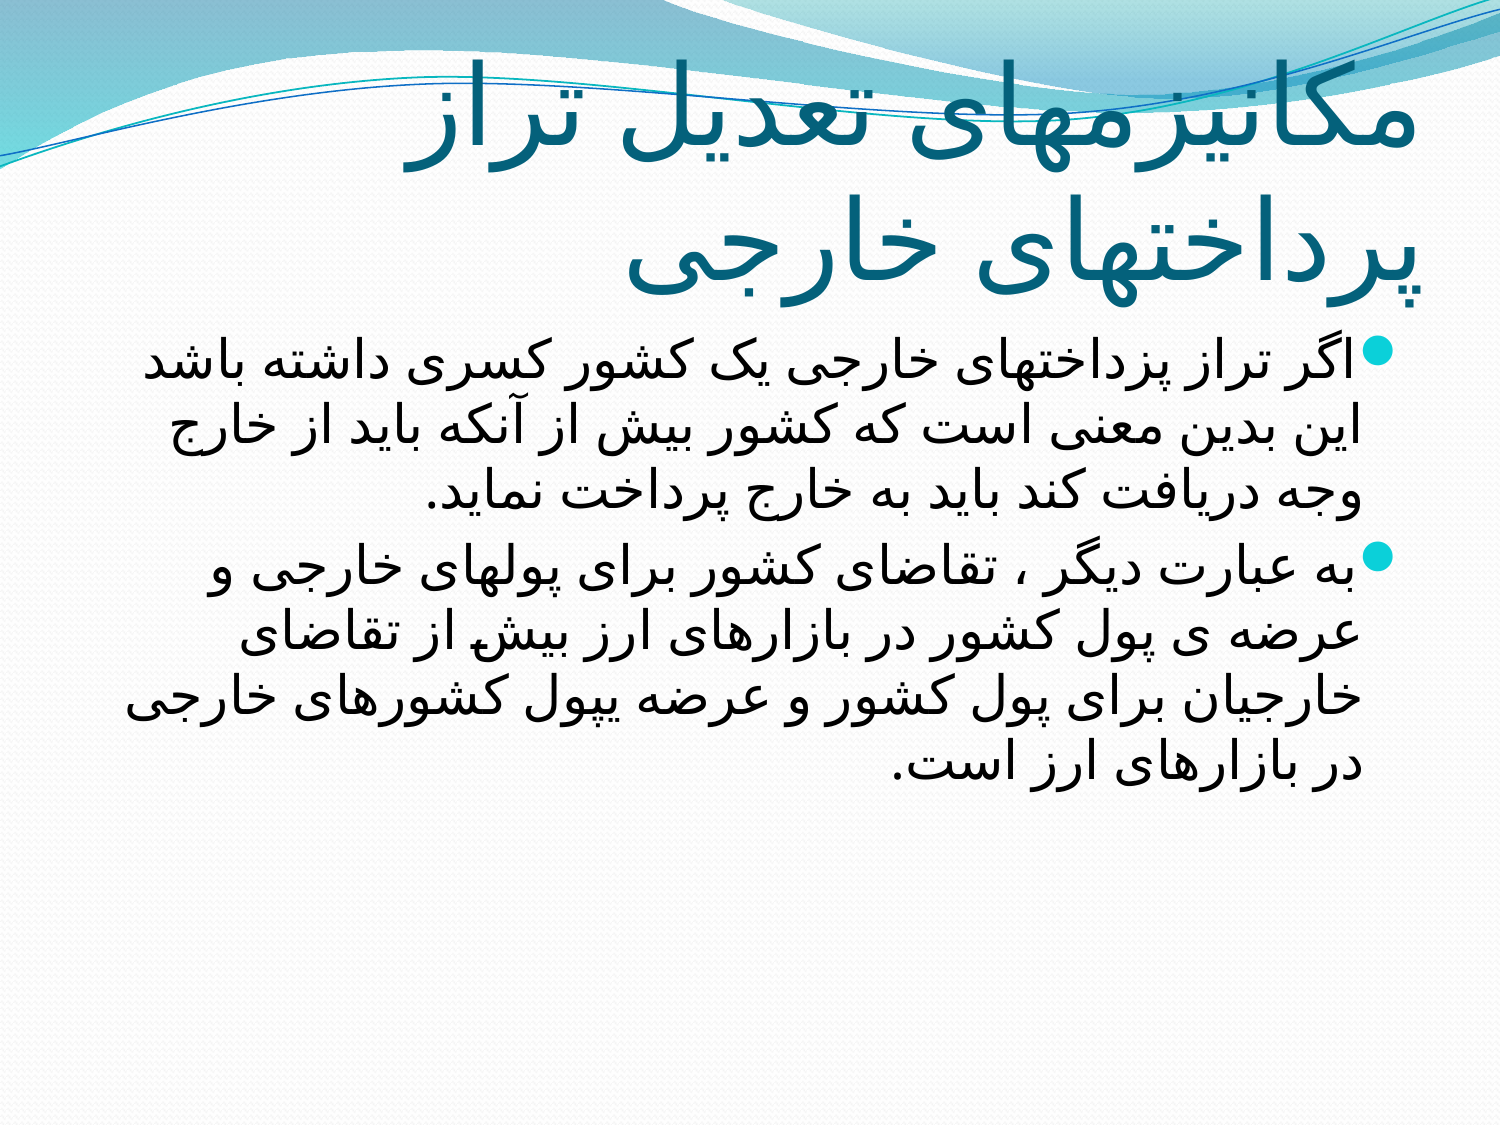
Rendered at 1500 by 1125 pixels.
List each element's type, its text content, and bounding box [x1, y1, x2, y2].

list اگر تراز پزداختهای خارجی یک کشور کسری داشته باشد این بدین معنی است که کشور بیش از آنکه باید از خارج وجه دریافت کند باید به خارج پرداخت نماید. به عبارت دیگر ، تقاضای کشور برای پولهای خارجی و عرضه ی پول کشور در بازارهای ارز بیش از تقاضای خارجیان برای پول کشور و عرضه یپول کشورهای خارجی در بازارهای ارز است. [75, 317, 1425, 1038]
title مکانیزمهای تعدیل تراز پرداختهای خارجی [75, 115, 1425, 303]
